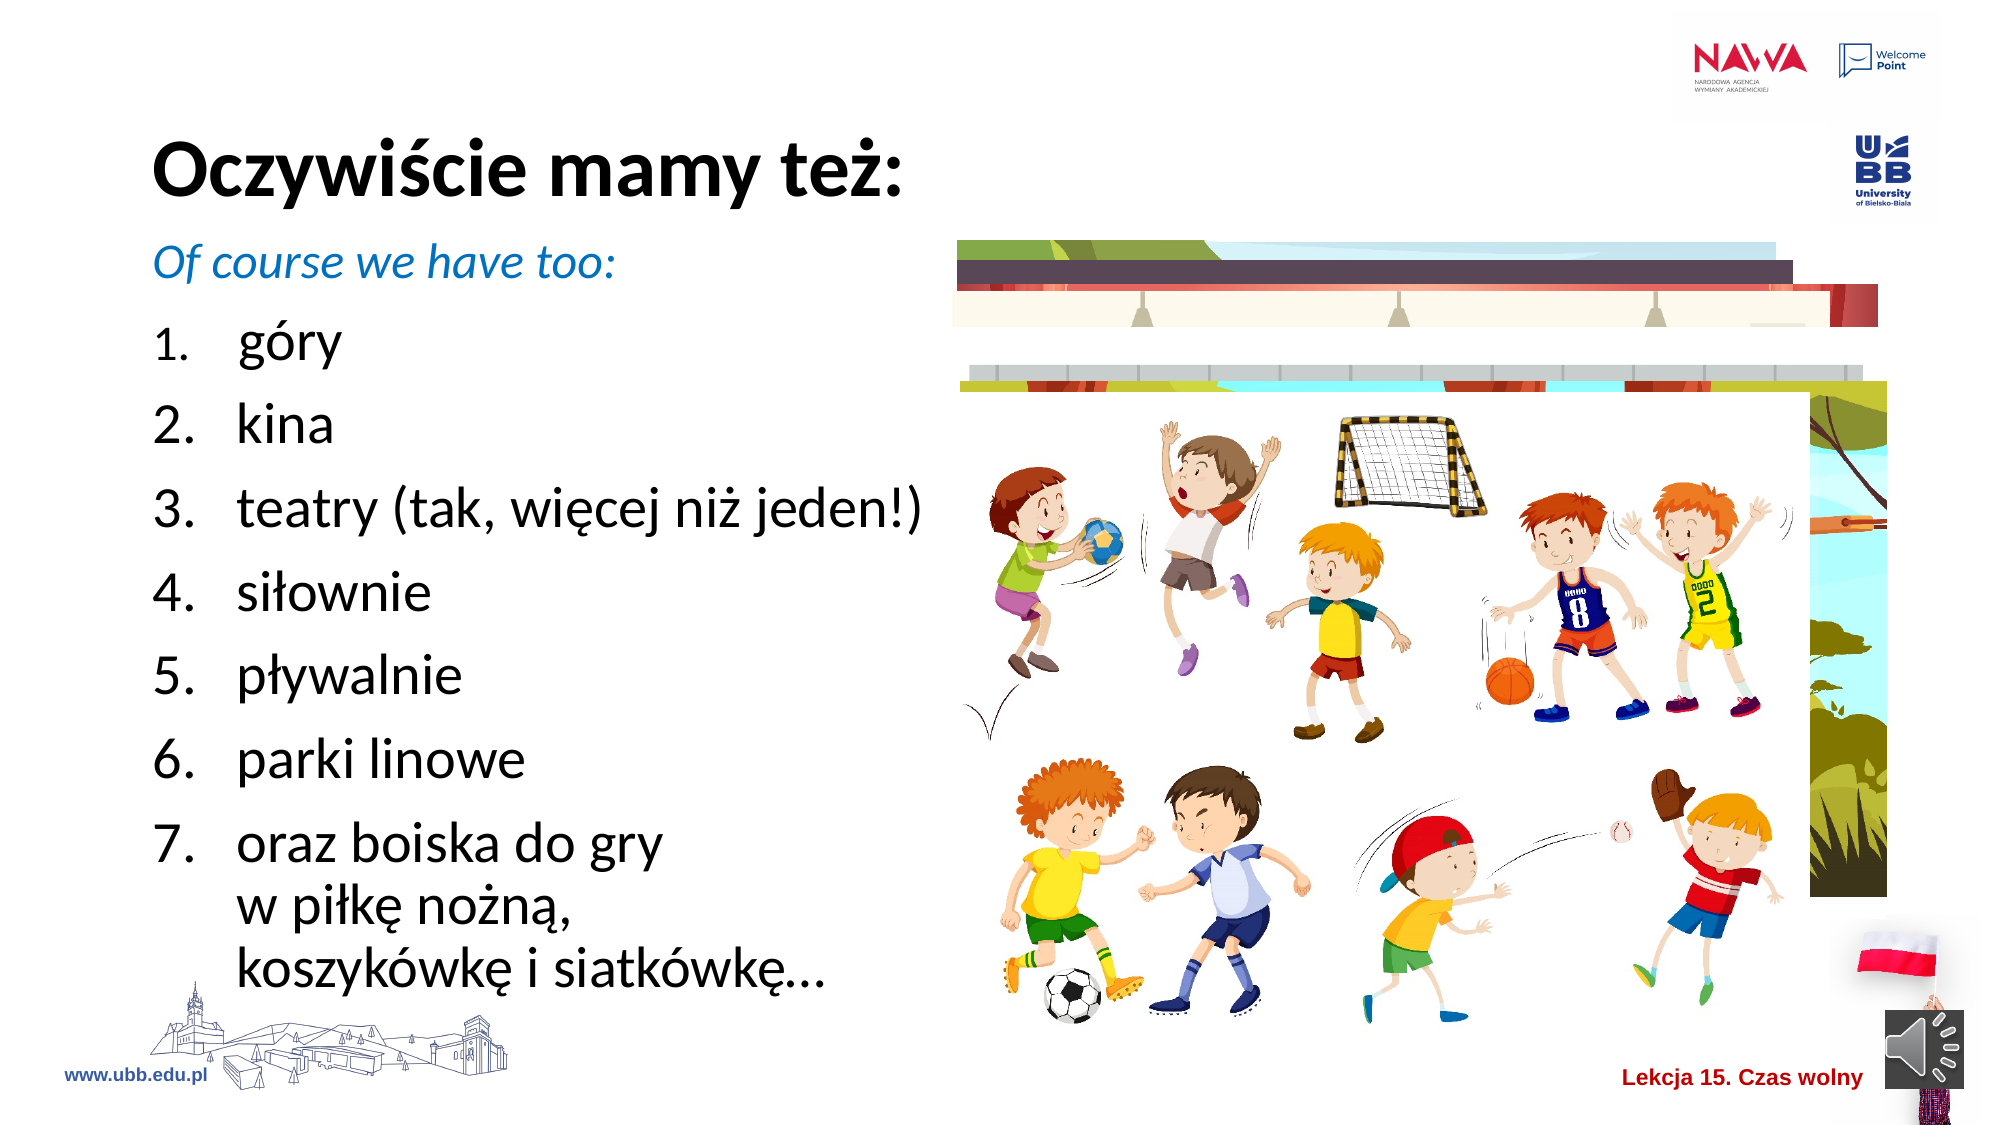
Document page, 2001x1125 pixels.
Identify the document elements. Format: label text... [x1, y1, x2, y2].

picture [945, 240, 1980, 1125]
text_box Lekcja 15. Czas wolny [1581, 1055, 1829, 1098]
list Oczywiście mamy też: Of course we have too: góry kina teatry (tak, więcej niż jeden!) siłownie pływalnie parki linowe oraz boiska do gry w piłkę nożną, koszykówkę i siatkówkę… [137, 116, 1919, 1014]
picture [150, 981, 508, 1090]
text_box www.ubb.edu.pl [0, 1055, 273, 1093]
picture [1672, 11, 1941, 225]
